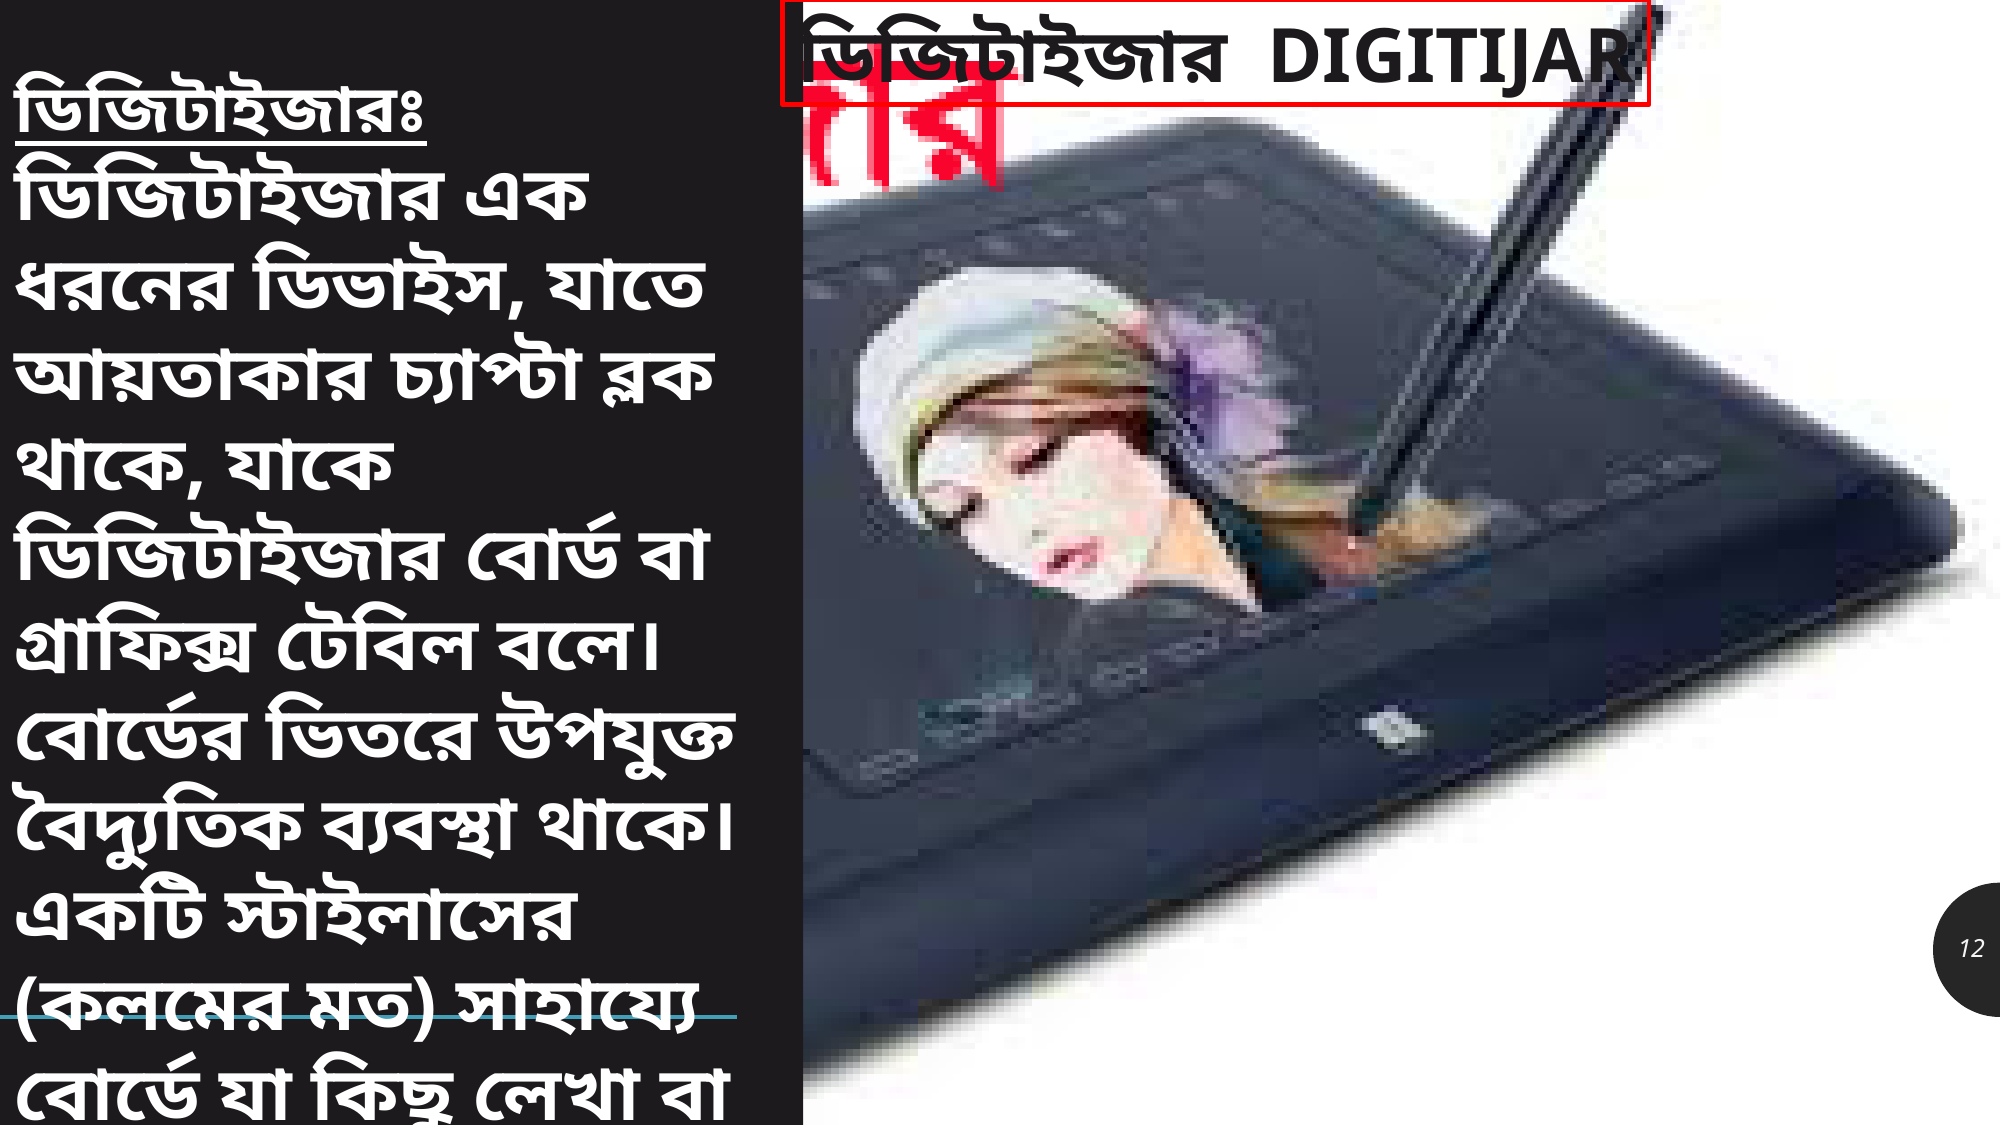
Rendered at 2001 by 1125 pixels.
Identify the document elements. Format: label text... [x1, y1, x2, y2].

text_box ডিজিটাইজার DIGITIJAR [782, 0, 1649, 105]
slide_number 12 [1933, 919, 2000, 980]
text_box ডিজিটাইজারঃ ডিজিটাইজার এক ধরনের ডিভাইস, যাতে আয়তাকার চ্যাপ্টা ব্লক থাকে, যাকে ডিজিটাইজার বোর্ড বা গ্রাফিক্স টেবিল বলে। বোর্ডের ভিতরে উপযুক্ত বৈদ্যুতিক ব্যবস্থা থাকে।একটি স্টাইলাসের (কলমের মত) সাহায্যে বোর্ডে যা কিছু লেখা বা আকা যায় তা মনিটরে ভেসে উঠে। [0, 57, 769, 1125]
picture [804, 0, 2001, 1125]
